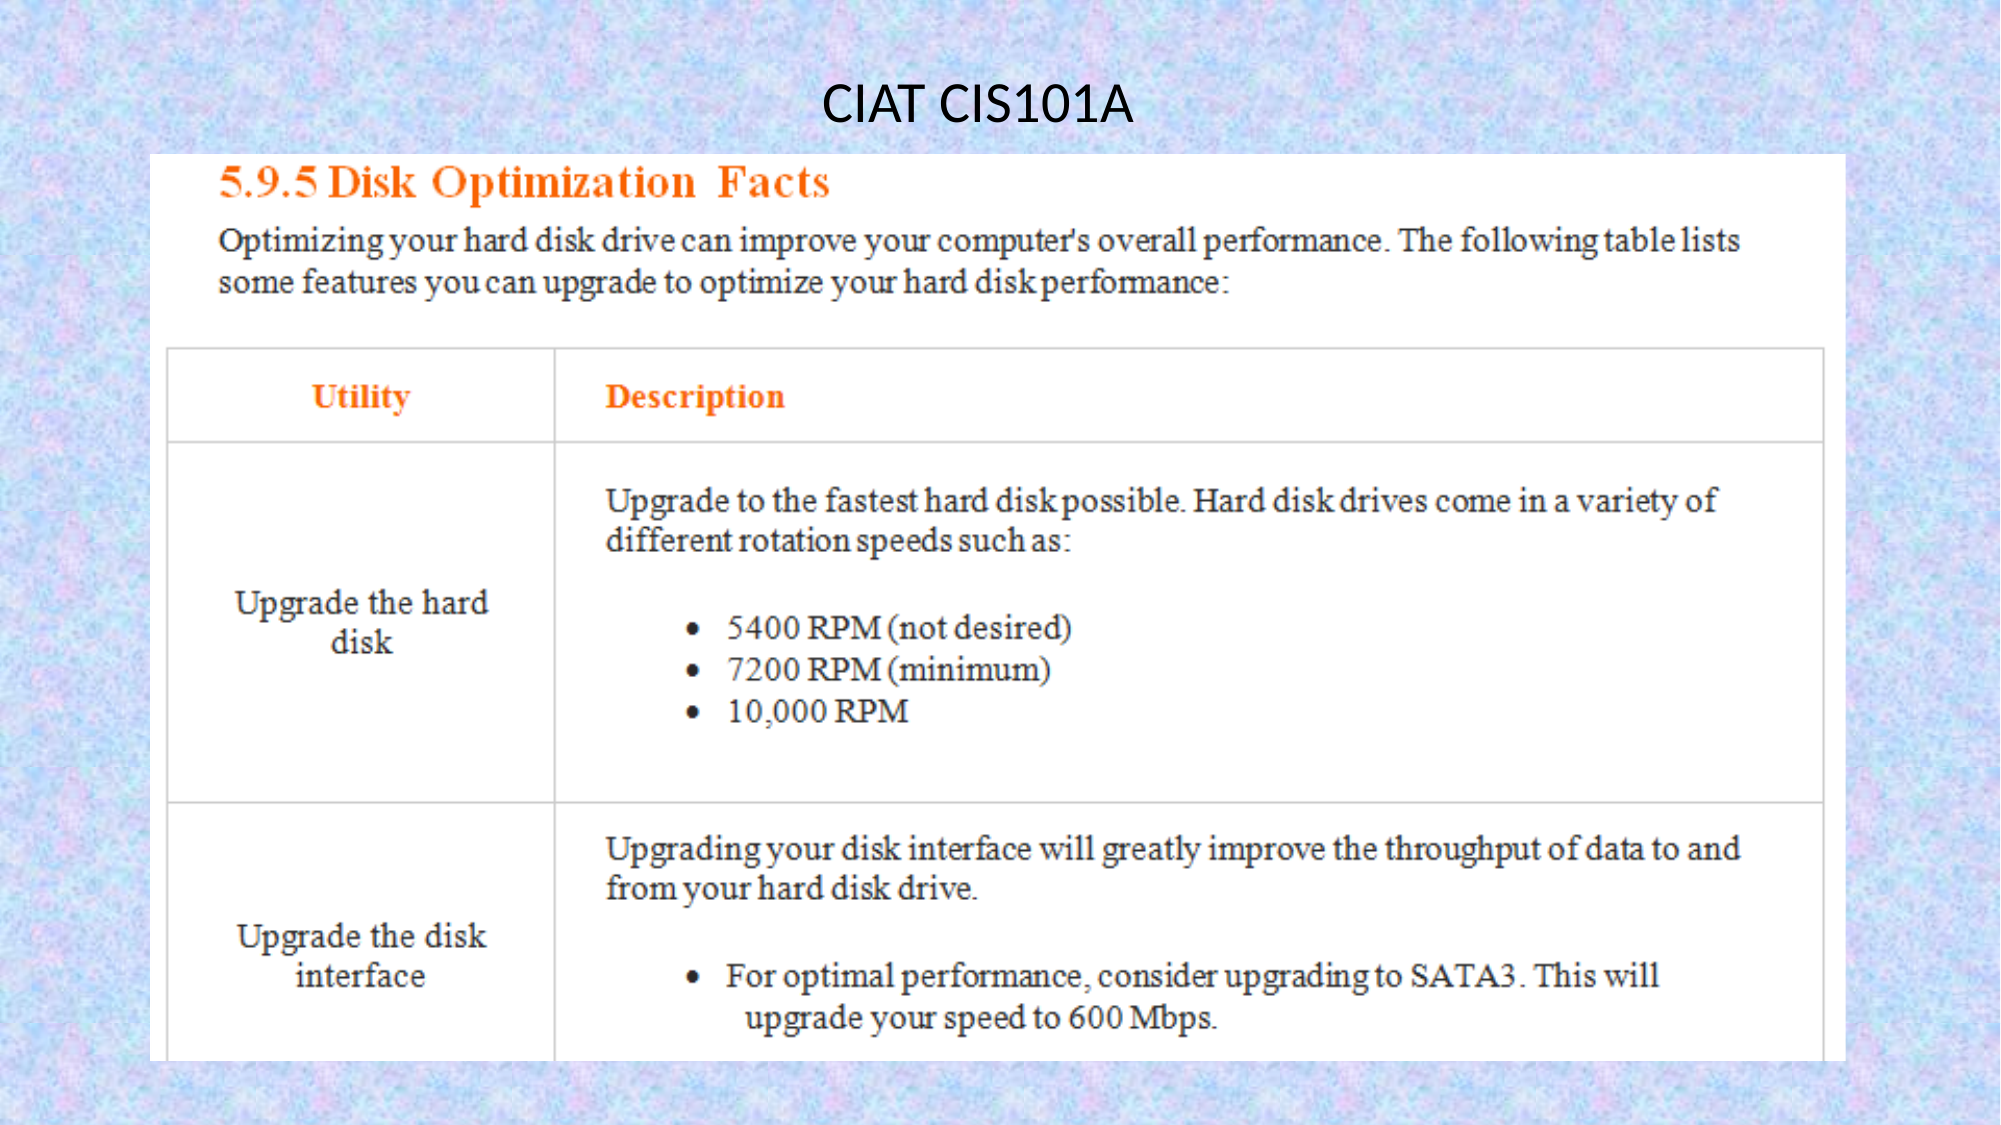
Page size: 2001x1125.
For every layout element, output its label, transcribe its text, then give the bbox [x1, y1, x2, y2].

picture [0, 0, 2001, 1125]
text_box CIAT CIS101A [787, 56, 1170, 142]
